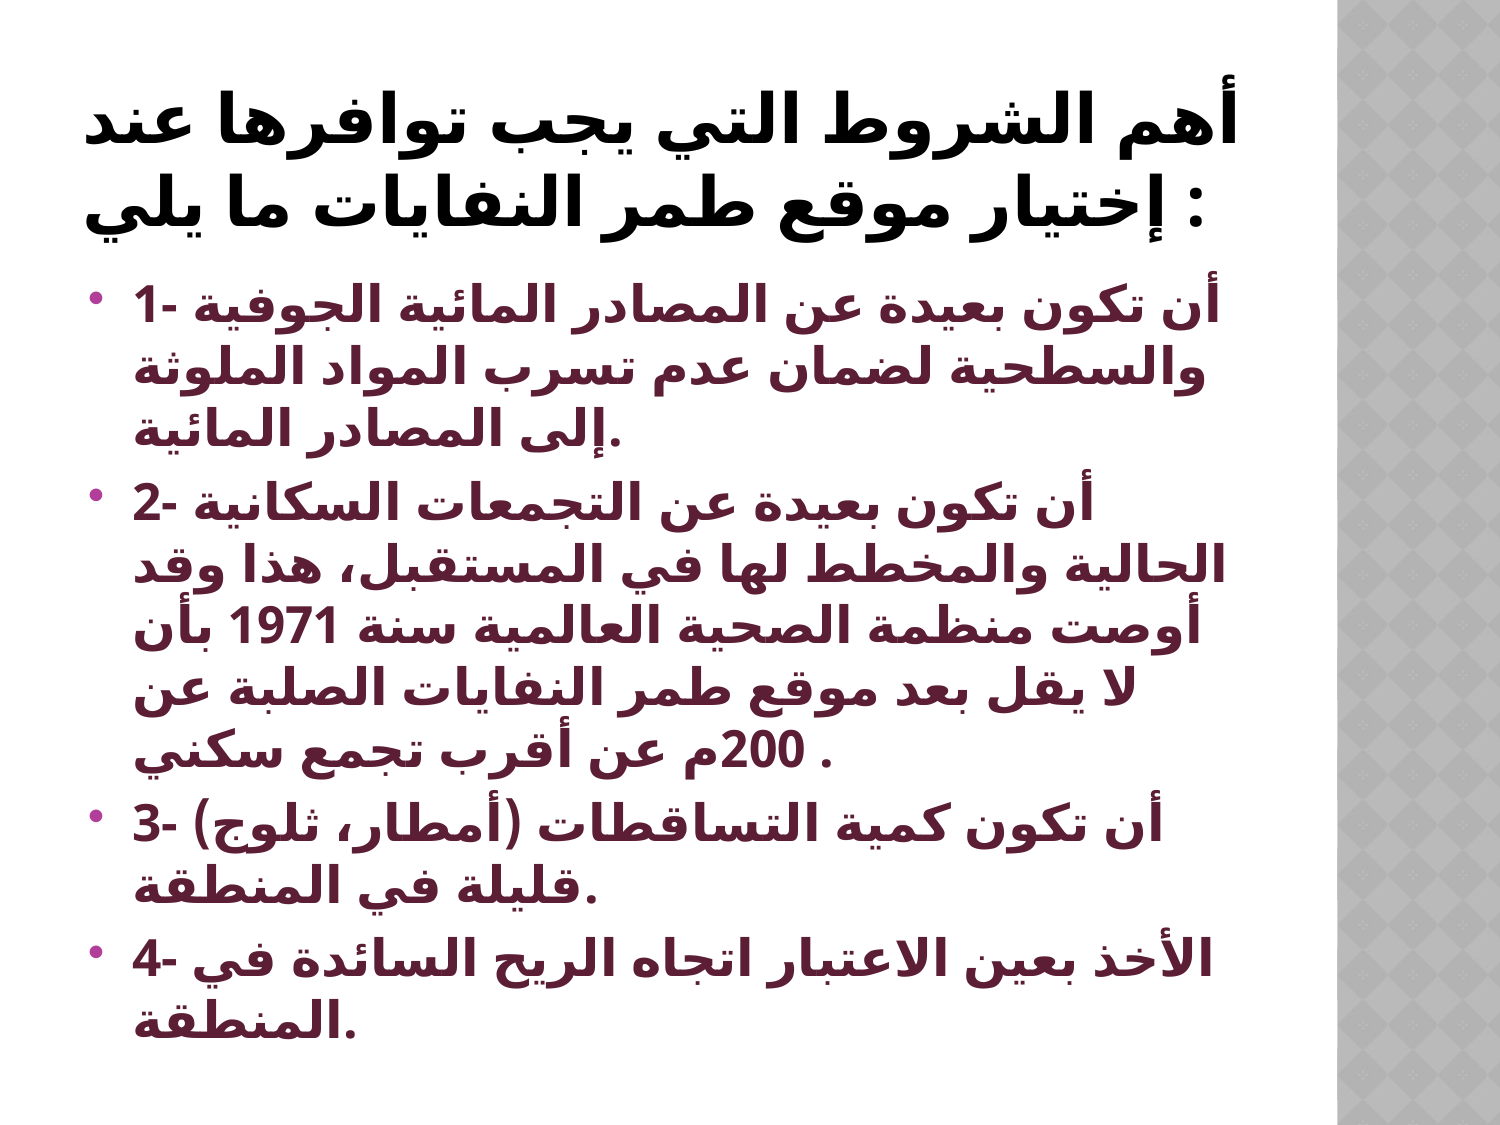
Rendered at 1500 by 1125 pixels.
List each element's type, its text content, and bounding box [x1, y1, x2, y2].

title أهم الشروط التي يجب توافرها عند إختيار موقع طمر النفايات ما يلي : [75, 52, 1263, 240]
list 1- أن تكون بعيدة عن المصادر المائية الجوفية والسطحية لضمان عدم تسرب المواد الملوثة إلى المصادر المائية. 2- أن تكون بعيدة عن التجمعات السكانية الحالية والمخطط لها في المستقبل، هذا وقد أوصت منظمة الصحية العالمية سنة 1971 بأن لا يقل بعد موقع طمر النفايات الصلبة عن 200م عن أقرب تجمع سكني . 3- أن تكون كمية التساقطات (أمطار، ثلوج) قليلة في المنطقة. 4- الأخذ بعين الاعتبار اتجاه الريح السائدة في المنطقة. [75, 264, 1263, 1059]
